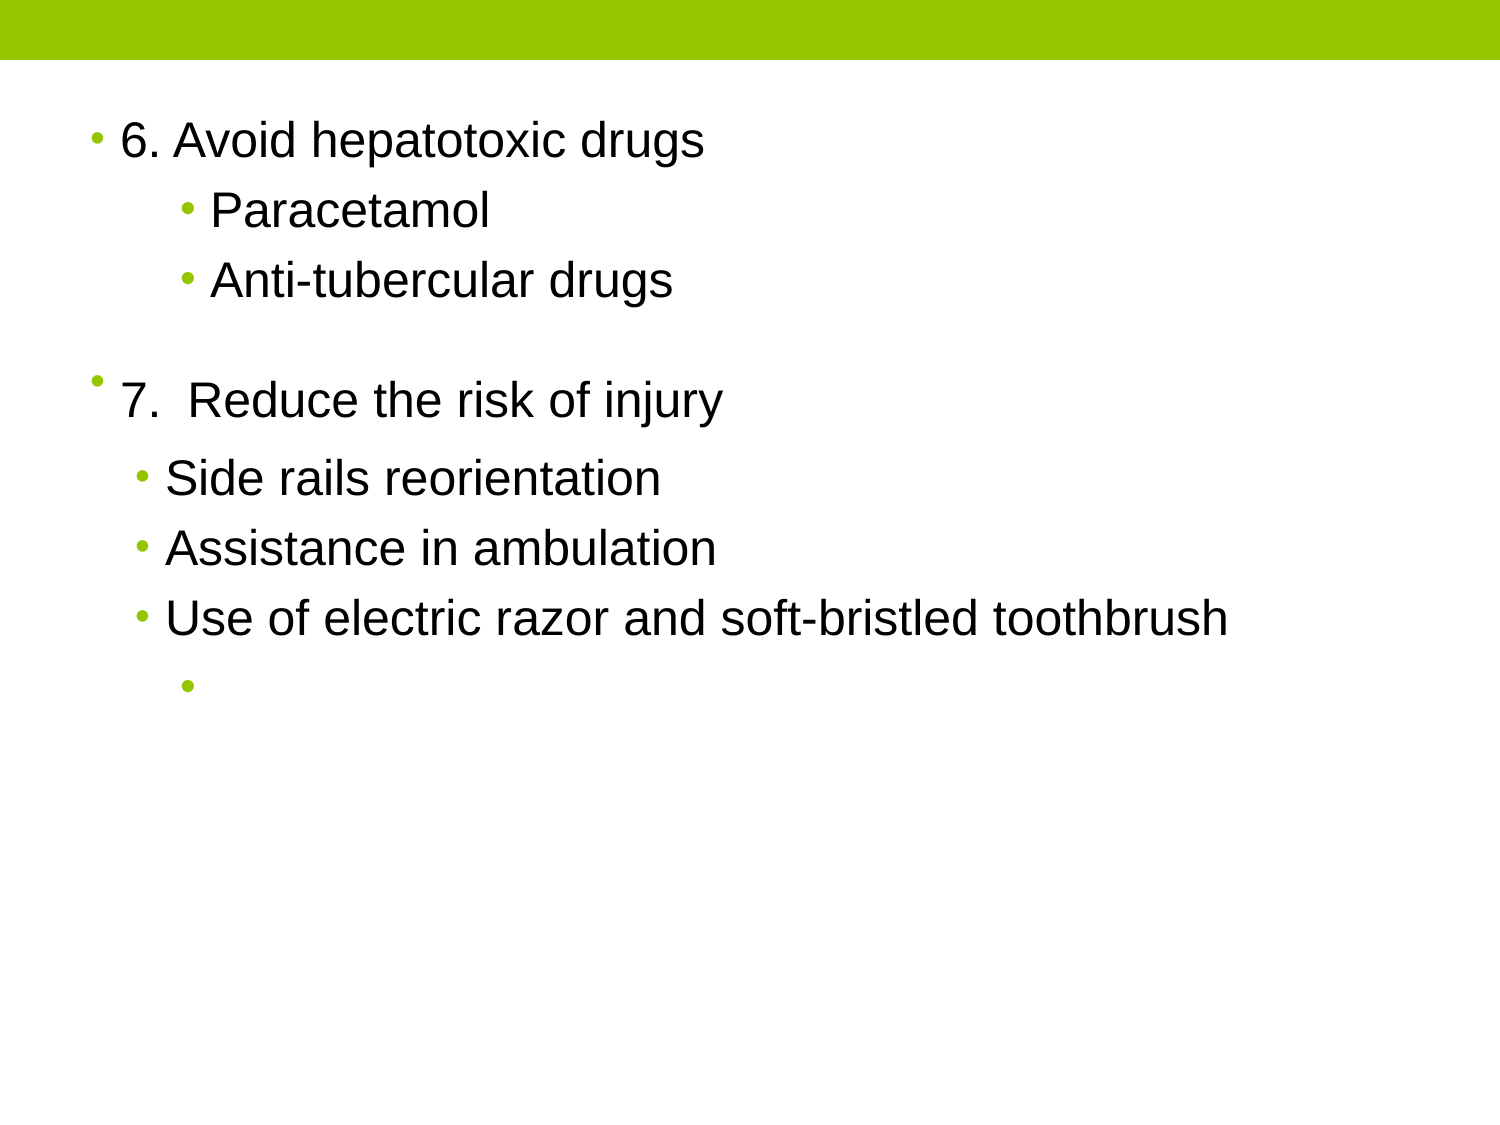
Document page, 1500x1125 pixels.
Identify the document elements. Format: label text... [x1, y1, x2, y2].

list 6. Avoid hepatotoxic drugs Paracetamol Anti-tubercular drugs 7. Reduce the risk of injury Side rails reorientation Assistance in ambulation Use of electric razor and soft-bristled toothbrush [75, 99, 1425, 1063]
